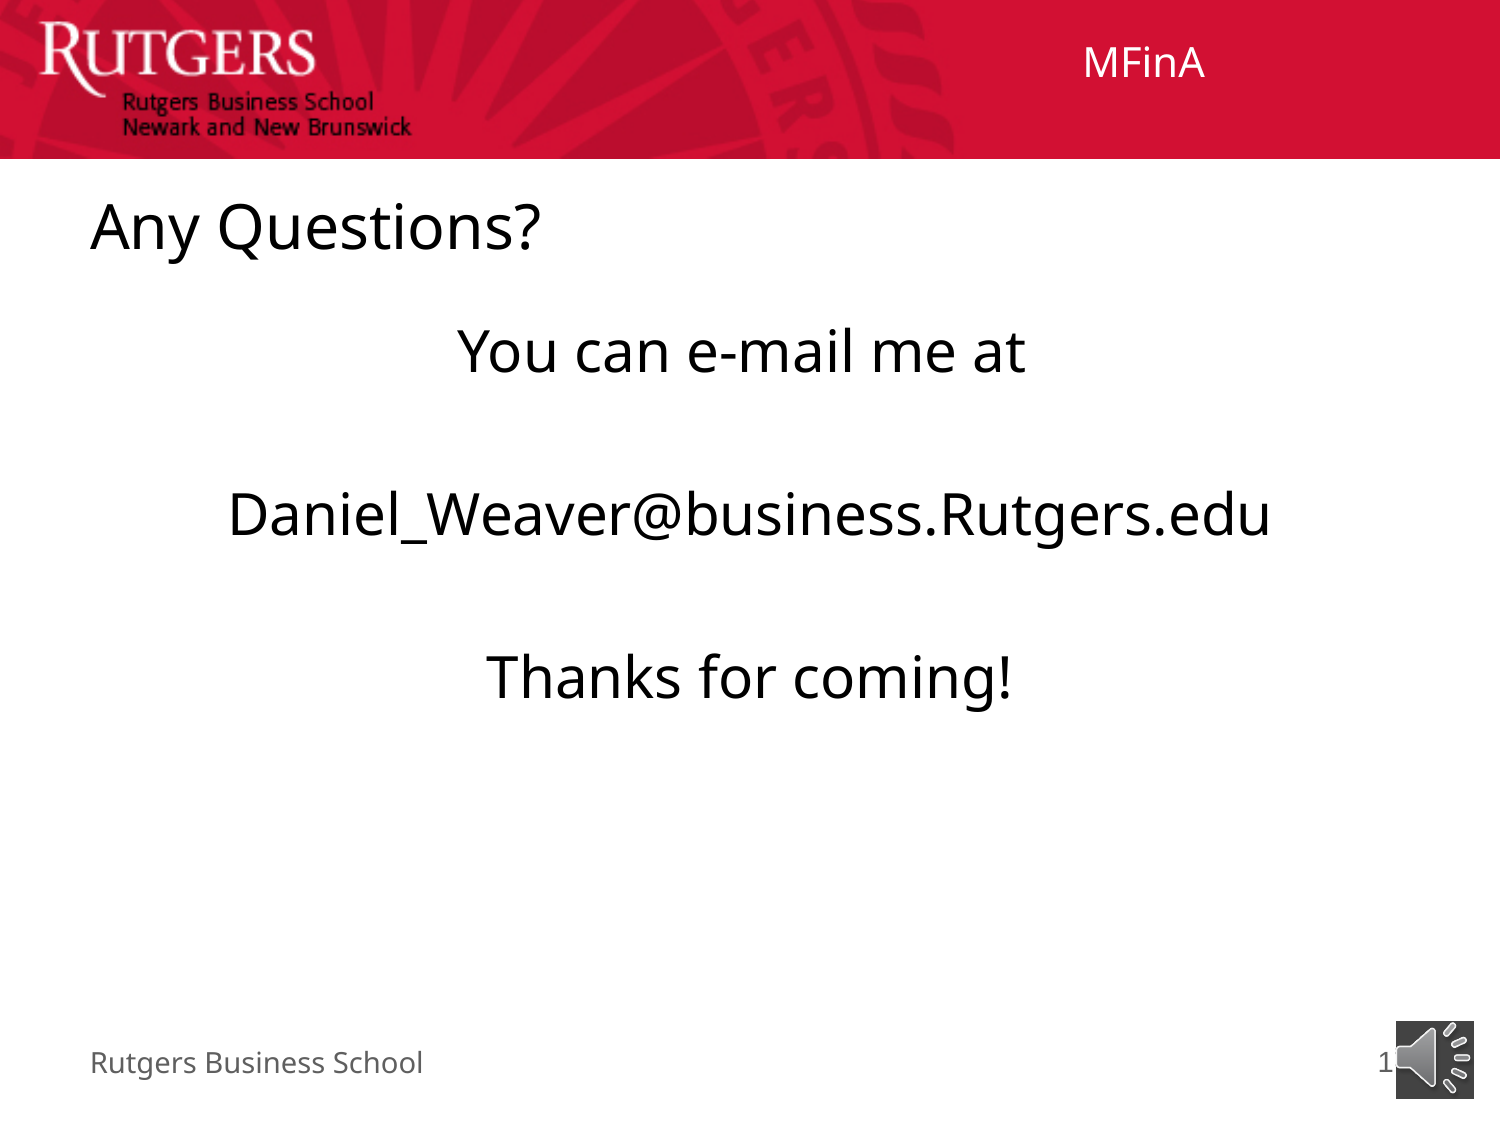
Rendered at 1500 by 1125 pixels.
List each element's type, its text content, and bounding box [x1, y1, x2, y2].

title Any Questions? [75, 158, 1425, 292]
slide_number 17 [1074, 1035, 1426, 1115]
list You can e-mail me at Daniel_Weaver@business.Rutgers.edu Thanks for coming! [75, 306, 1425, 1019]
picture [0, 0, 1500, 159]
picture [1394, 1019, 1476, 1101]
